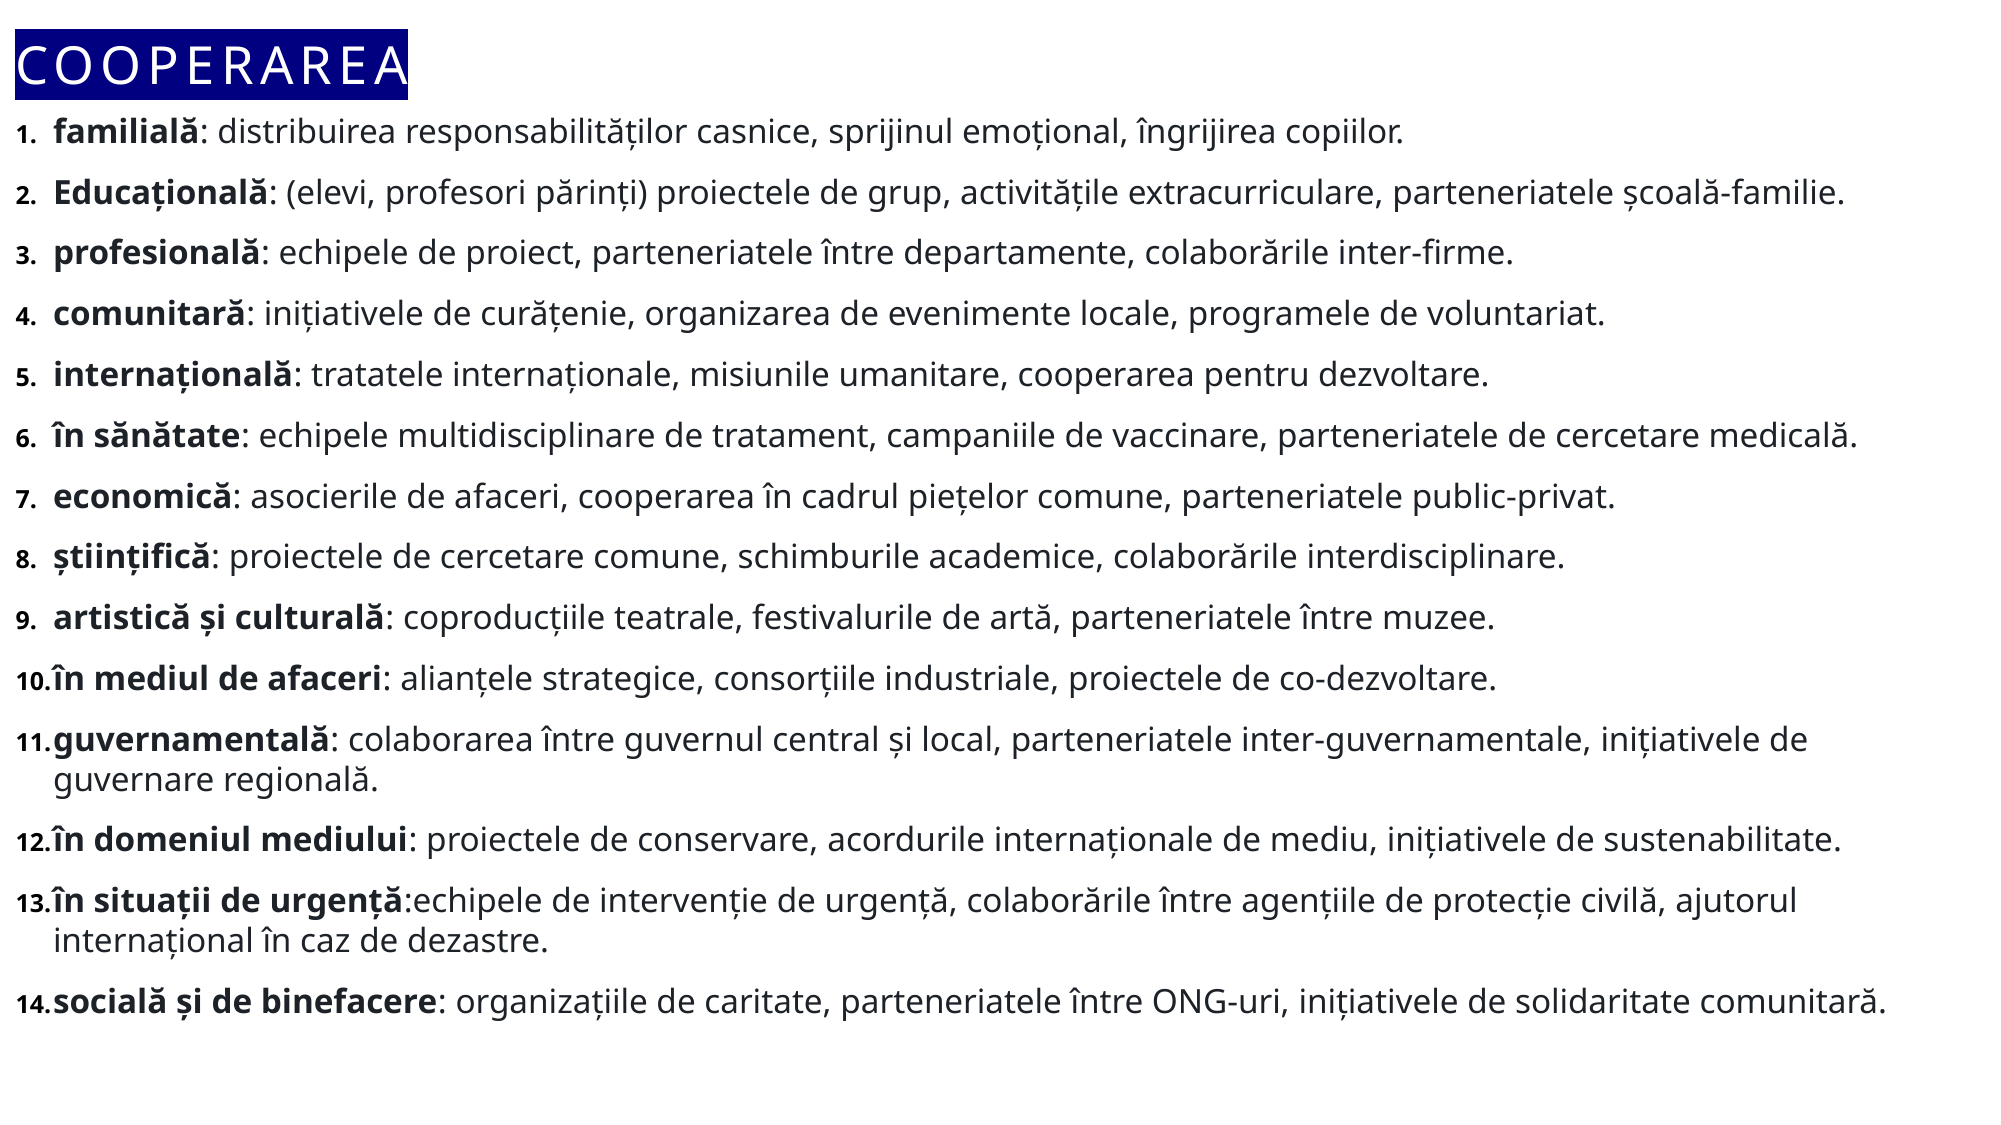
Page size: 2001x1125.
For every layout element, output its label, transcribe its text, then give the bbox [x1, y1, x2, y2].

list familială: distribuirea responsabilităților casnice, sprijinul emoțional, îngrijirea copiilor. Educațională: (elevi, profesori părinți) proiectele de grup, activitățile extracurriculare, parteneriatele școală-familie. profesională: echipele de proiect, parteneriatele între departamente, colaborările inter-firme. comunitară: inițiativele de curățenie, organizarea de evenimente locale, programele de voluntariat. internațională: tratatele internaționale, misiunile umanitare, cooperarea pentru dezvoltare. în sănătate: echipele multidisciplinare de tratament, campaniile de vaccinare, parteneriatele de cercetare medicală. economică: asocierile de afaceri, cooperarea în cadrul piețelor comune, parteneriatele public-privat. științifică: proiectele de cercetare comune, schimburile academice, colaborările interdisciplinare. artistică și culturală: coproducțiile teatrale, festivalurile de artă, parteneriatele între muzee. în mediul de afaceri: alianțele strategice, consorțiile industriale, proiectele de co-dezvoltare. guvernamentală: colaborarea între guvernul central și local, parteneriatele inter-guvernamentale, inițiativele de guvernare regională. în domeniul mediului: proiectele de conservare, acordurile internaționale de mediu, inițiativele de sustenabilitate. în situații de urgență:echipele de intervenție de urgență, colaborările între agențiile de protecție civilă, ajutorul internațional în caz de dezastre. socială și de binefacere: organizațiile de caritate, parteneriatele între ONG-uri, inițiativele de solidaritate comunitară. [0, 102, 1985, 1048]
title COOPERAREA [0, 11, 1743, 102]
